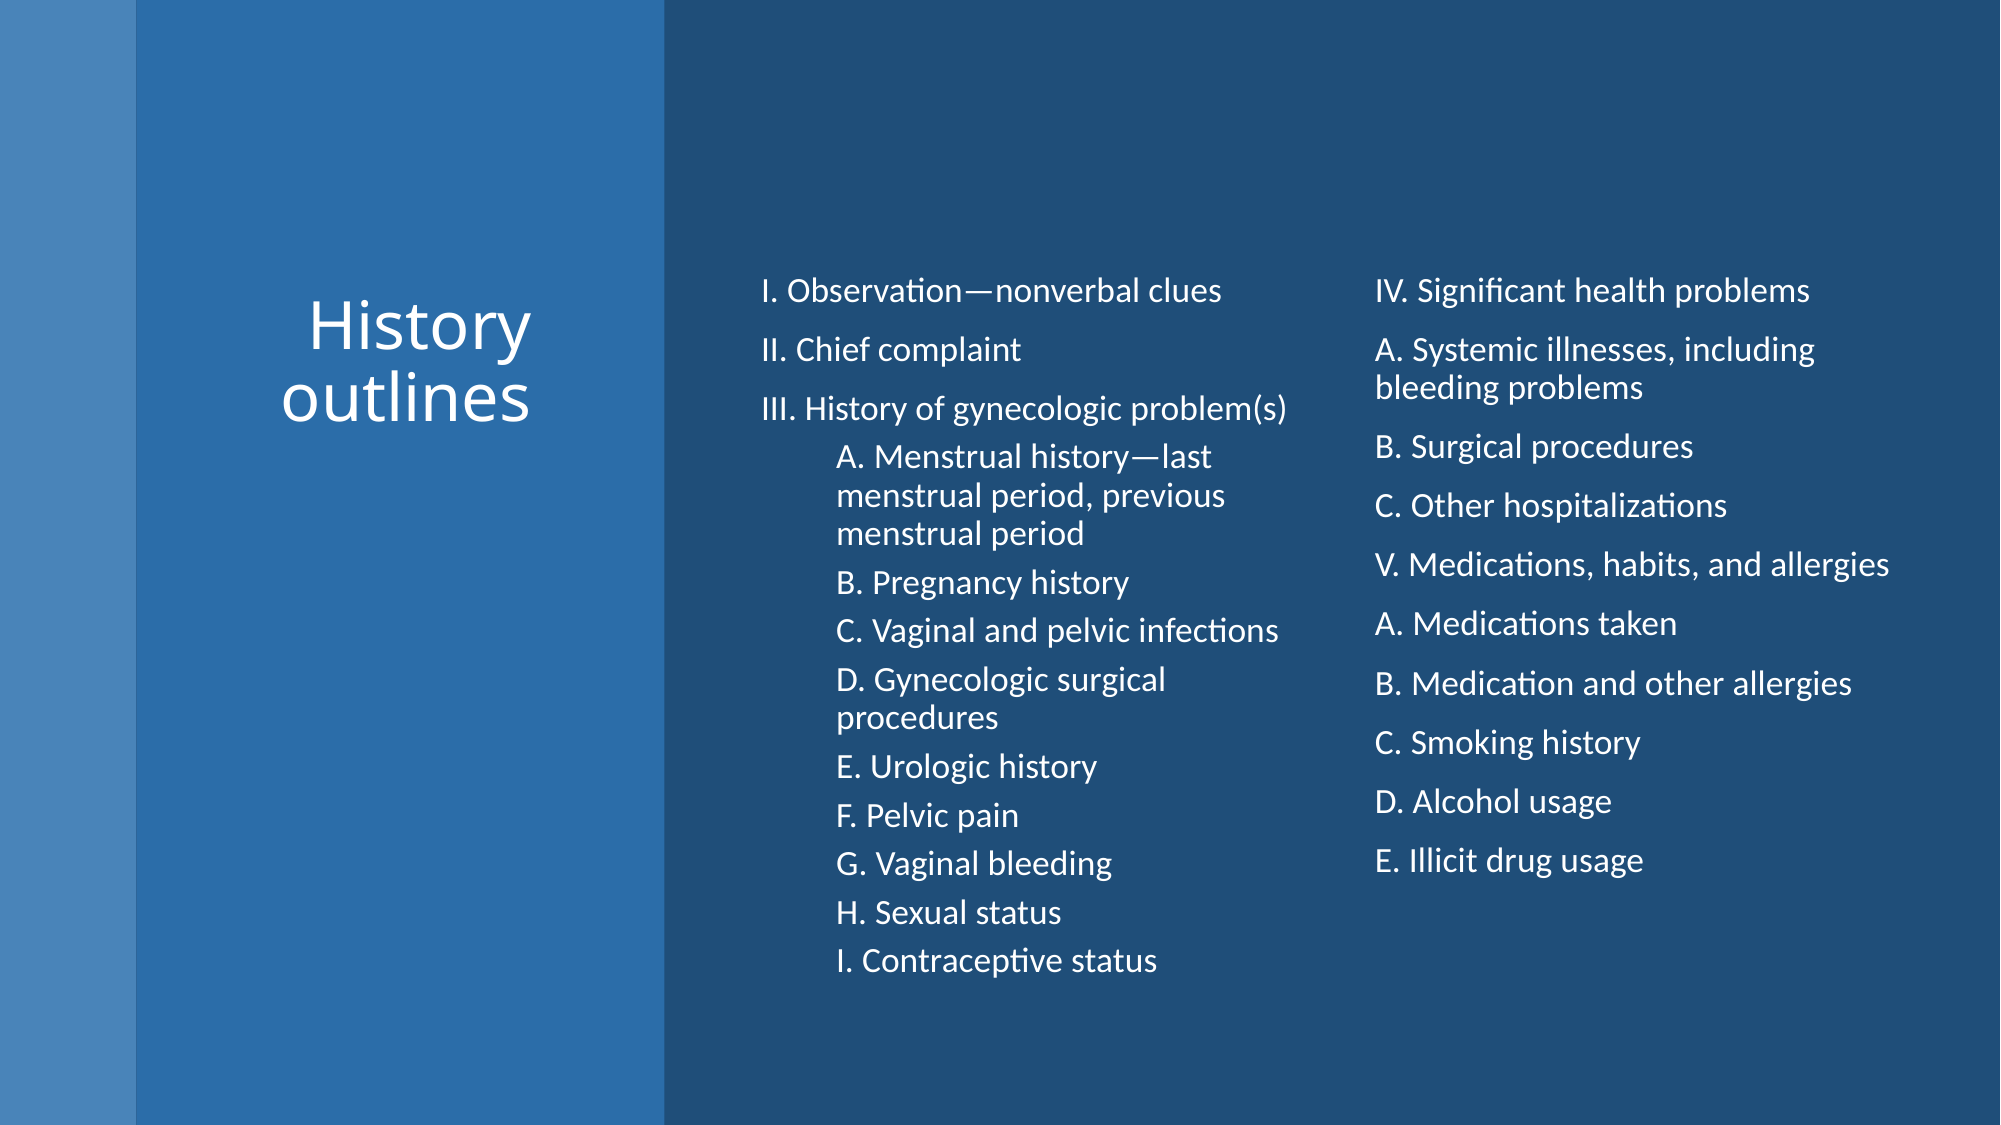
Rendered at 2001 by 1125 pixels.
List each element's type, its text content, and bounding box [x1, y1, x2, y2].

text_box [0, 0, 136, 1125]
list I. Observation—nonverbal clues II. Chief complaint III. History of gynecologic problem(s) A. Menstrual history—last menstrual period, previous menstrual period B. Pregnancy history C. Vaginal and pelvic infections D. Gynecologic surgical procedures E. Urologic history F. Pelvic pain G. Vaginal bleeding H. Sexual status I. Contraceptive status [745, 263, 1308, 1003]
title History outlines [84, 284, 548, 1023]
text_box [136, 0, 666, 1125]
list IV. Significant health problems A. Systemic illnesses, including bleeding problems B. Surgical procedures C. Other hospitalizations V. Medications, habits, and allergies A. Medications taken B. Medication and other allergies C. Smoking history D. Alcohol usage E. Illicit drug usage [1359, 263, 1922, 1003]
